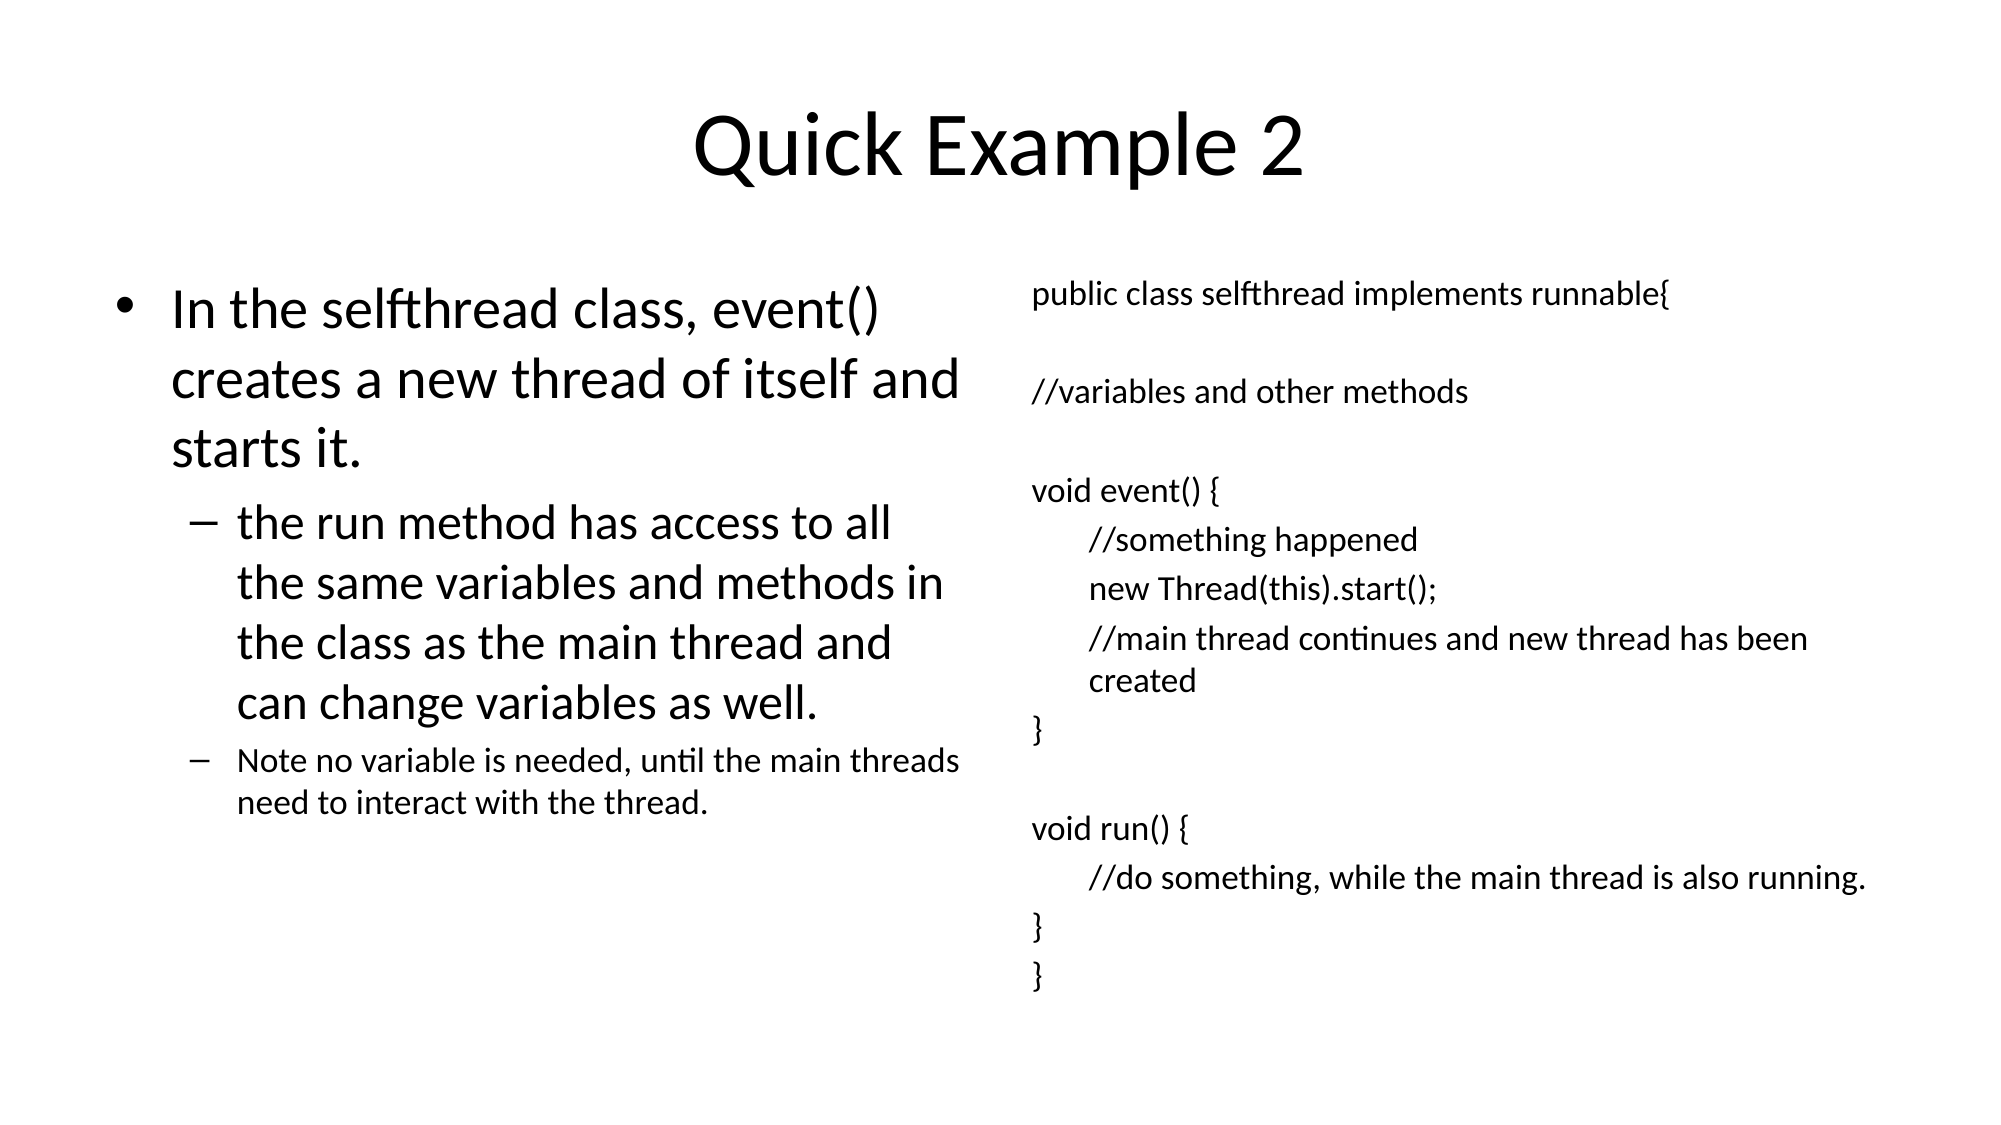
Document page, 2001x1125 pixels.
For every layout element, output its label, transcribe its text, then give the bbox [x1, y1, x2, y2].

list In the selfthread class, event() creates a new thread of itself and starts it. the run method has access to all the same variables and methods in the class as the main thread and can change variables as well. Note no variable is needed, until the main threads need to interact with the thread. [99, 262, 984, 1005]
list public class selfthread implements runnable{ //variables and other methods void event() { //something happened new Thread(this).start(); //main thread continues and new thread has been created } void run() { //do something, while the main thread is also running. } } [1016, 262, 1900, 1038]
title Quick Example 2 [99, 45, 1900, 233]
